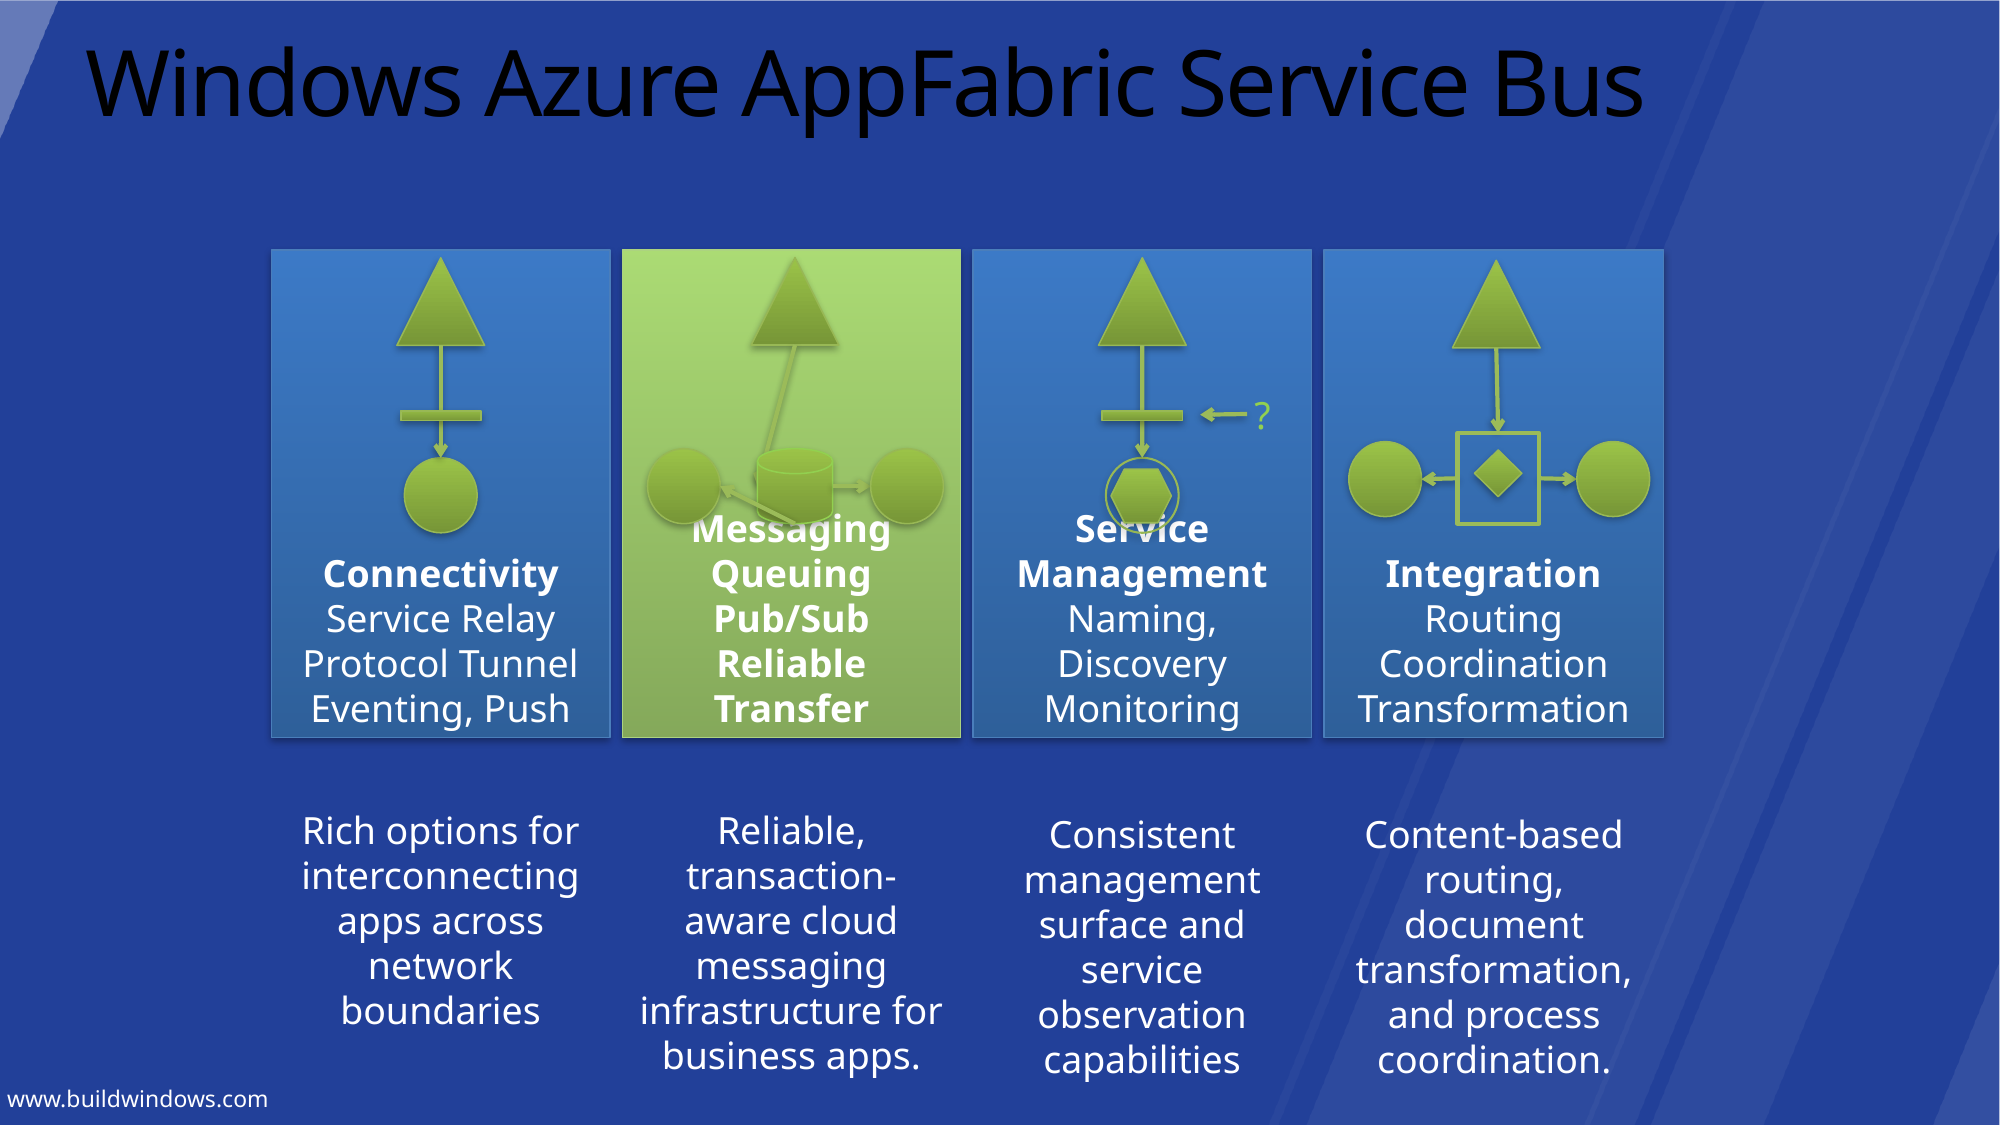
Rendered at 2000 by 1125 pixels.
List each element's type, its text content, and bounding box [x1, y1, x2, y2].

title Windows Azure AppFabric Service Bus [85, 37, 1914, 138]
text_box [751, 257, 839, 346]
text_box Messaging Queuing Pub/Sub Reliable Transfer [622, 249, 961, 738]
text_box [870, 448, 944, 524]
text_box [647, 448, 721, 524]
picture [0, 0, 2000, 1125]
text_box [1323, 249, 1664, 1047]
text_box [757, 448, 833, 524]
text_box Reliable, transaction-aware cloud messaging infrastructure for business apps. [622, 799, 961, 1085]
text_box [972, 249, 1312, 1047]
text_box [271, 249, 611, 1043]
